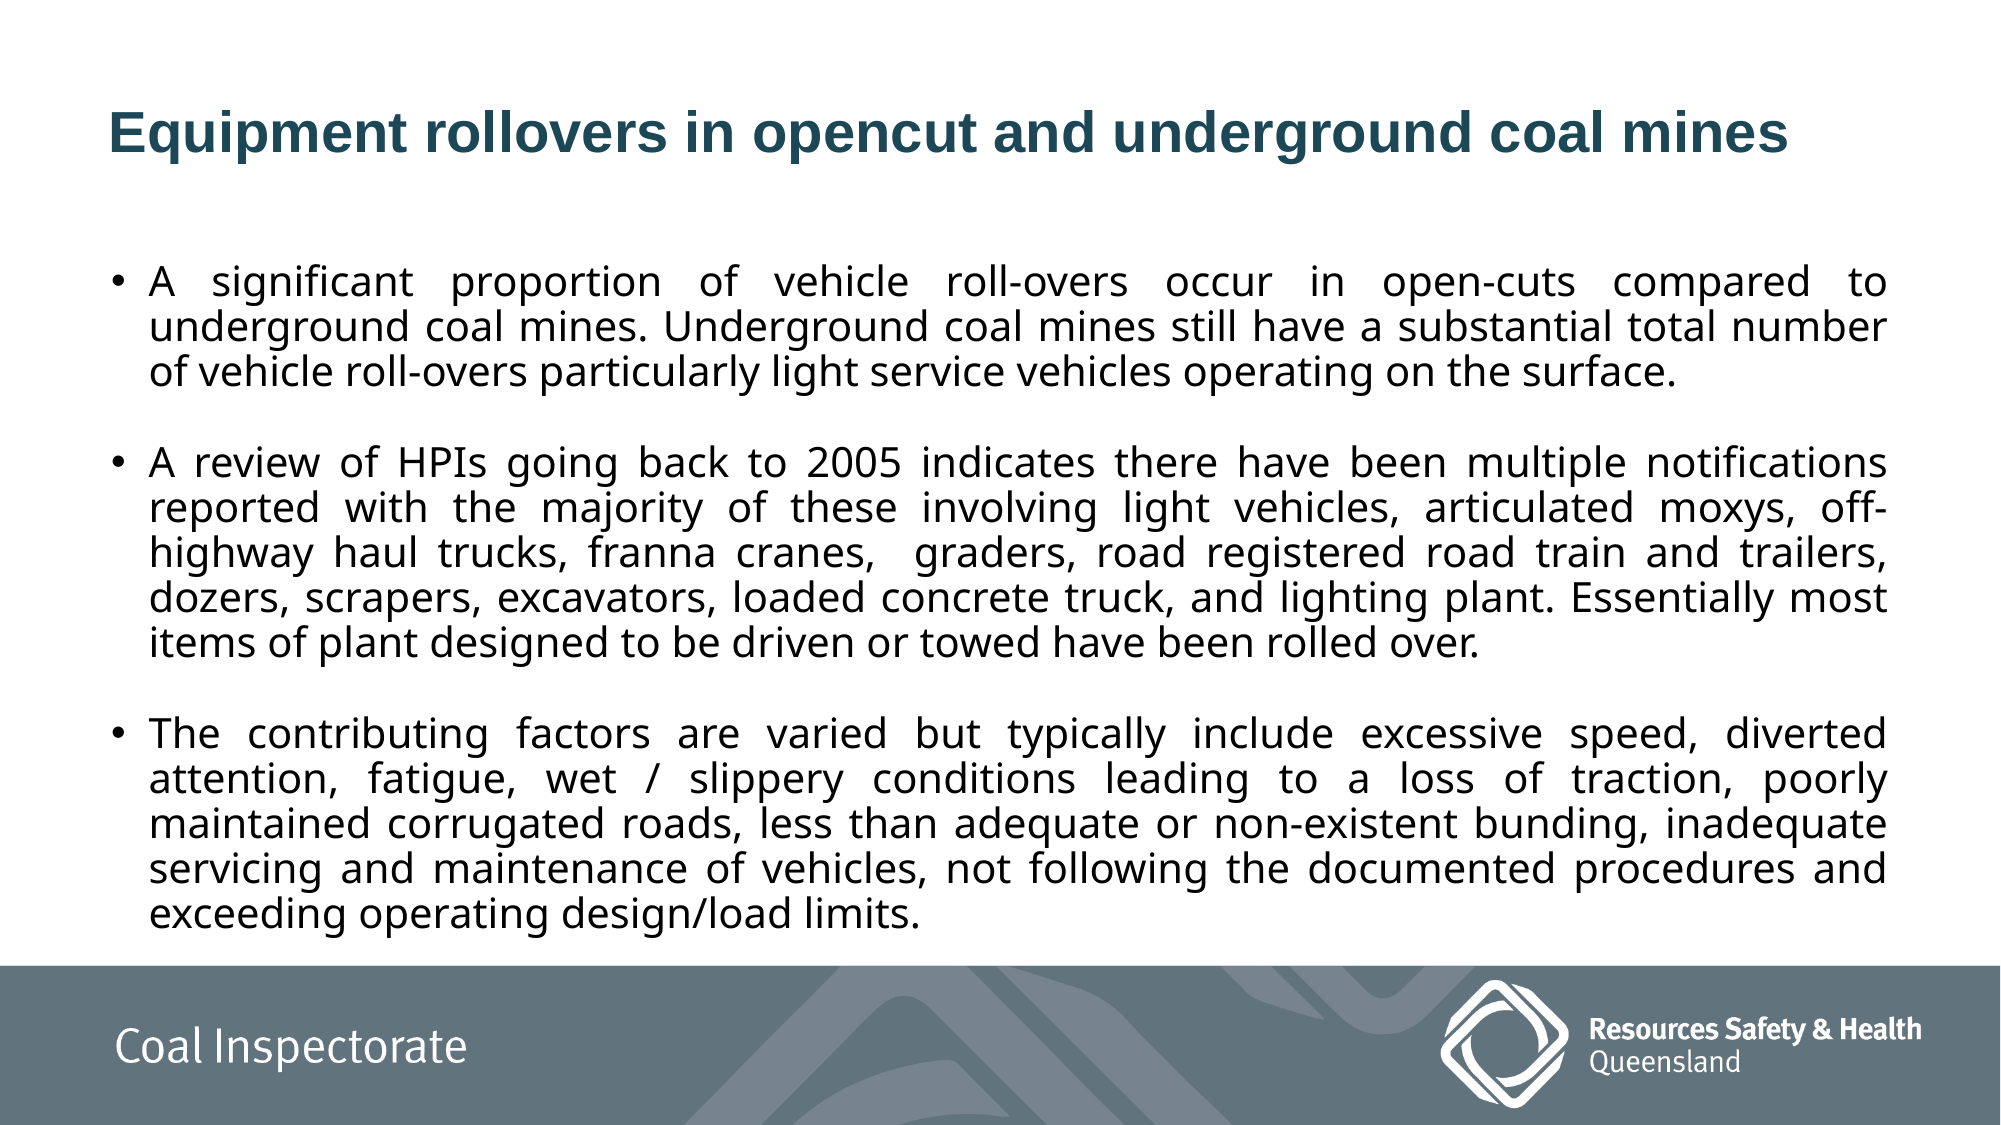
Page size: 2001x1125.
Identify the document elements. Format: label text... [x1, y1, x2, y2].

list A significant proportion of vehicle roll-overs occur in open-cuts compared to underground coal mines. Underground coal mines still have a substantial total number of vehicle roll-overs particularly light service vehicles operating on the surface. A review of HPIs going back to 2005 indicates there have been multiple notifications reported with the majority of these involving light vehicles, articulated moxys, off-highway haul trucks, franna cranes, graders, road registered road train and trailers, dozers, scrapers, excavators, loaded concrete truck, and lighting plant. Essentially most items of plant designed to be driven or towed have been rolled over. The contributing factors are varied but typically include excessive speed, diverted attention, fatigue, wet / slippery conditions leading to a loss of traction, poorly maintained corrugated roads, less than adequate or non-existent bunding, inadequate servicing and maintenance of vehicles, not following the documented procedures and exceeding operating design/load limits. [96, 253, 1904, 948]
picture [0, 0, 2001, 1125]
title Equipment rollovers in opencut and underground coal mines [93, 59, 1902, 199]
